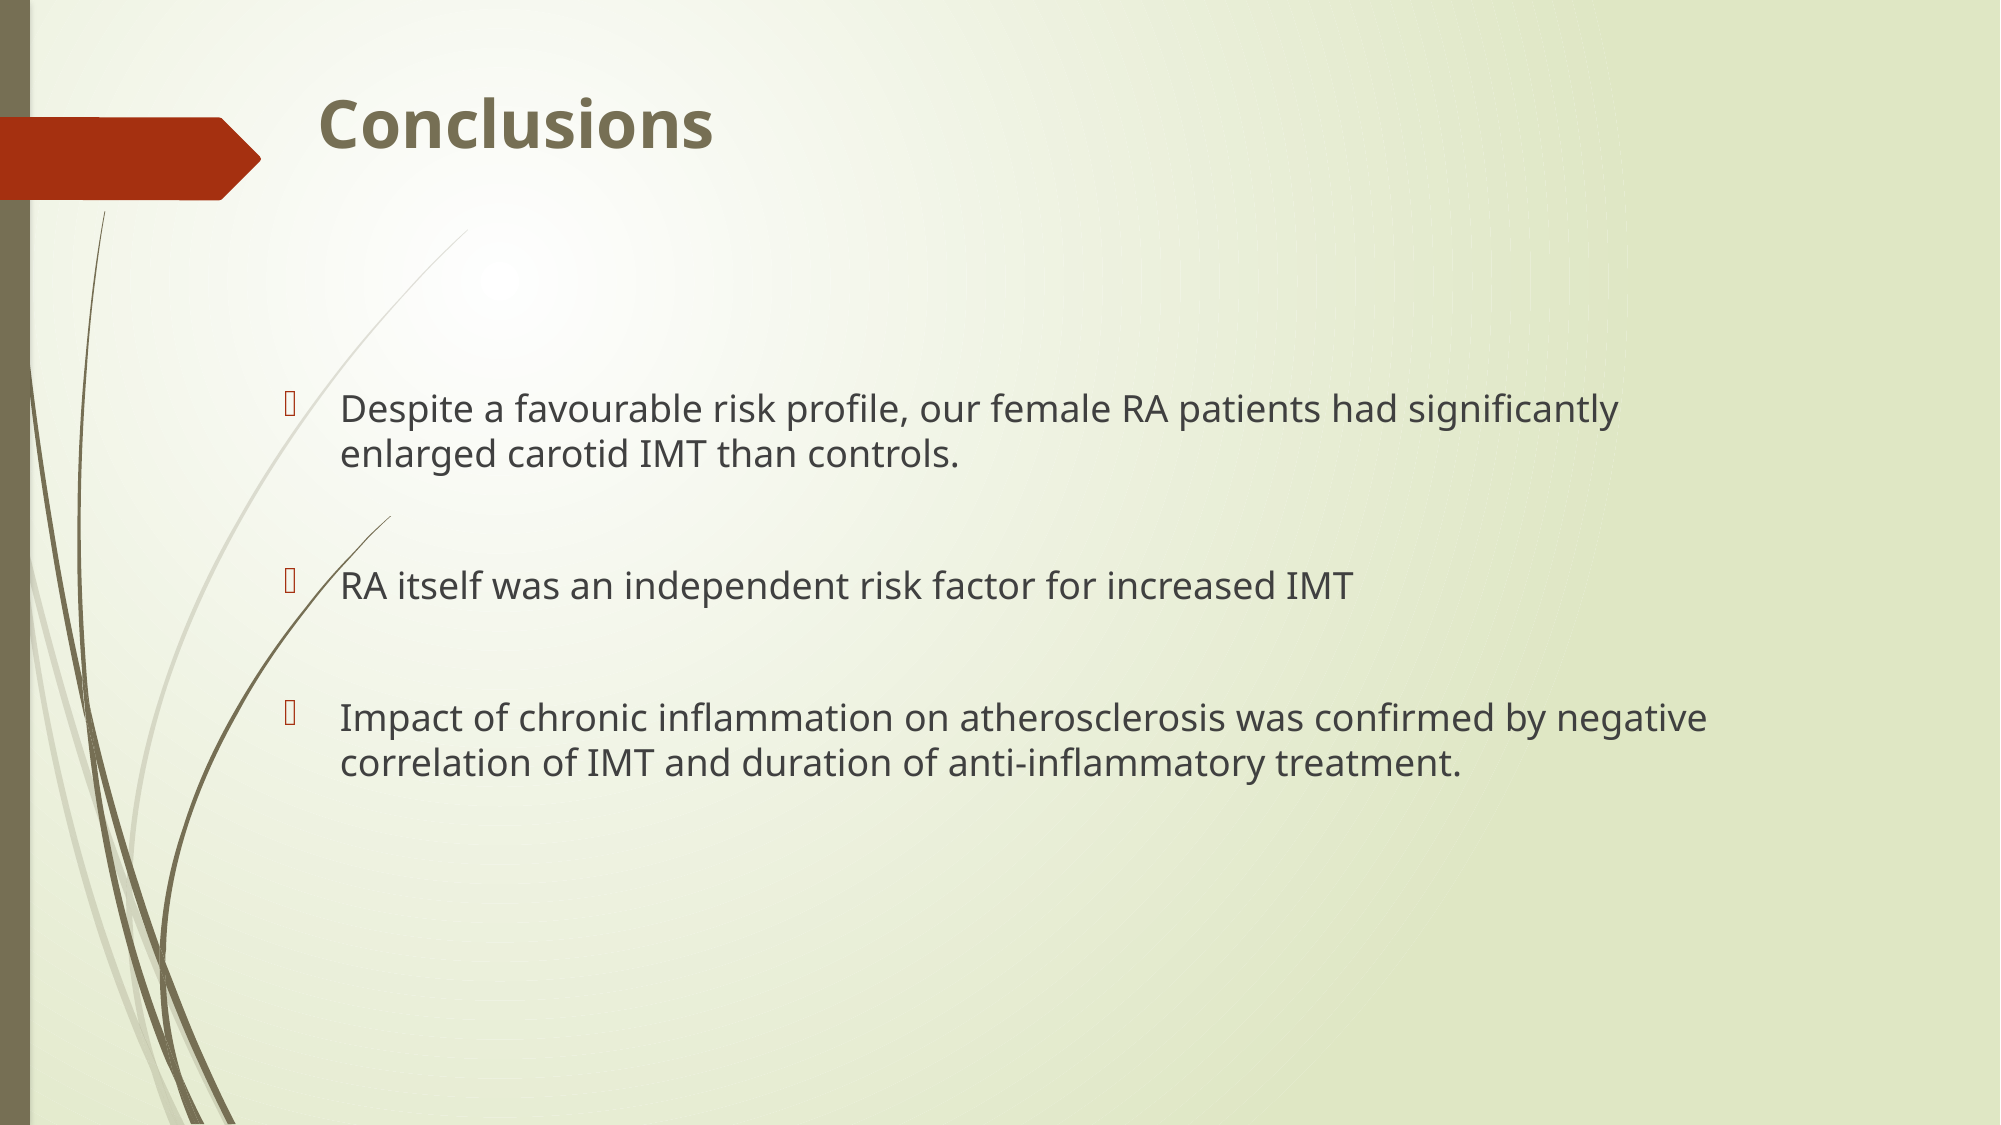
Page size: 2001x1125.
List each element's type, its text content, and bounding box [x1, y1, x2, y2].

list Despite a favourable risk profile, our female RA patients had significantly enlarged carotid IMT than controls. RA itself was an independent risk factor for increased IMT Impact of chronic inflammation on atherosclerosis was confirmed by negative correlation of IMT and duration of anti-inflammatory treatment. [268, 312, 1732, 932]
title Conclusions [303, 74, 1765, 285]
